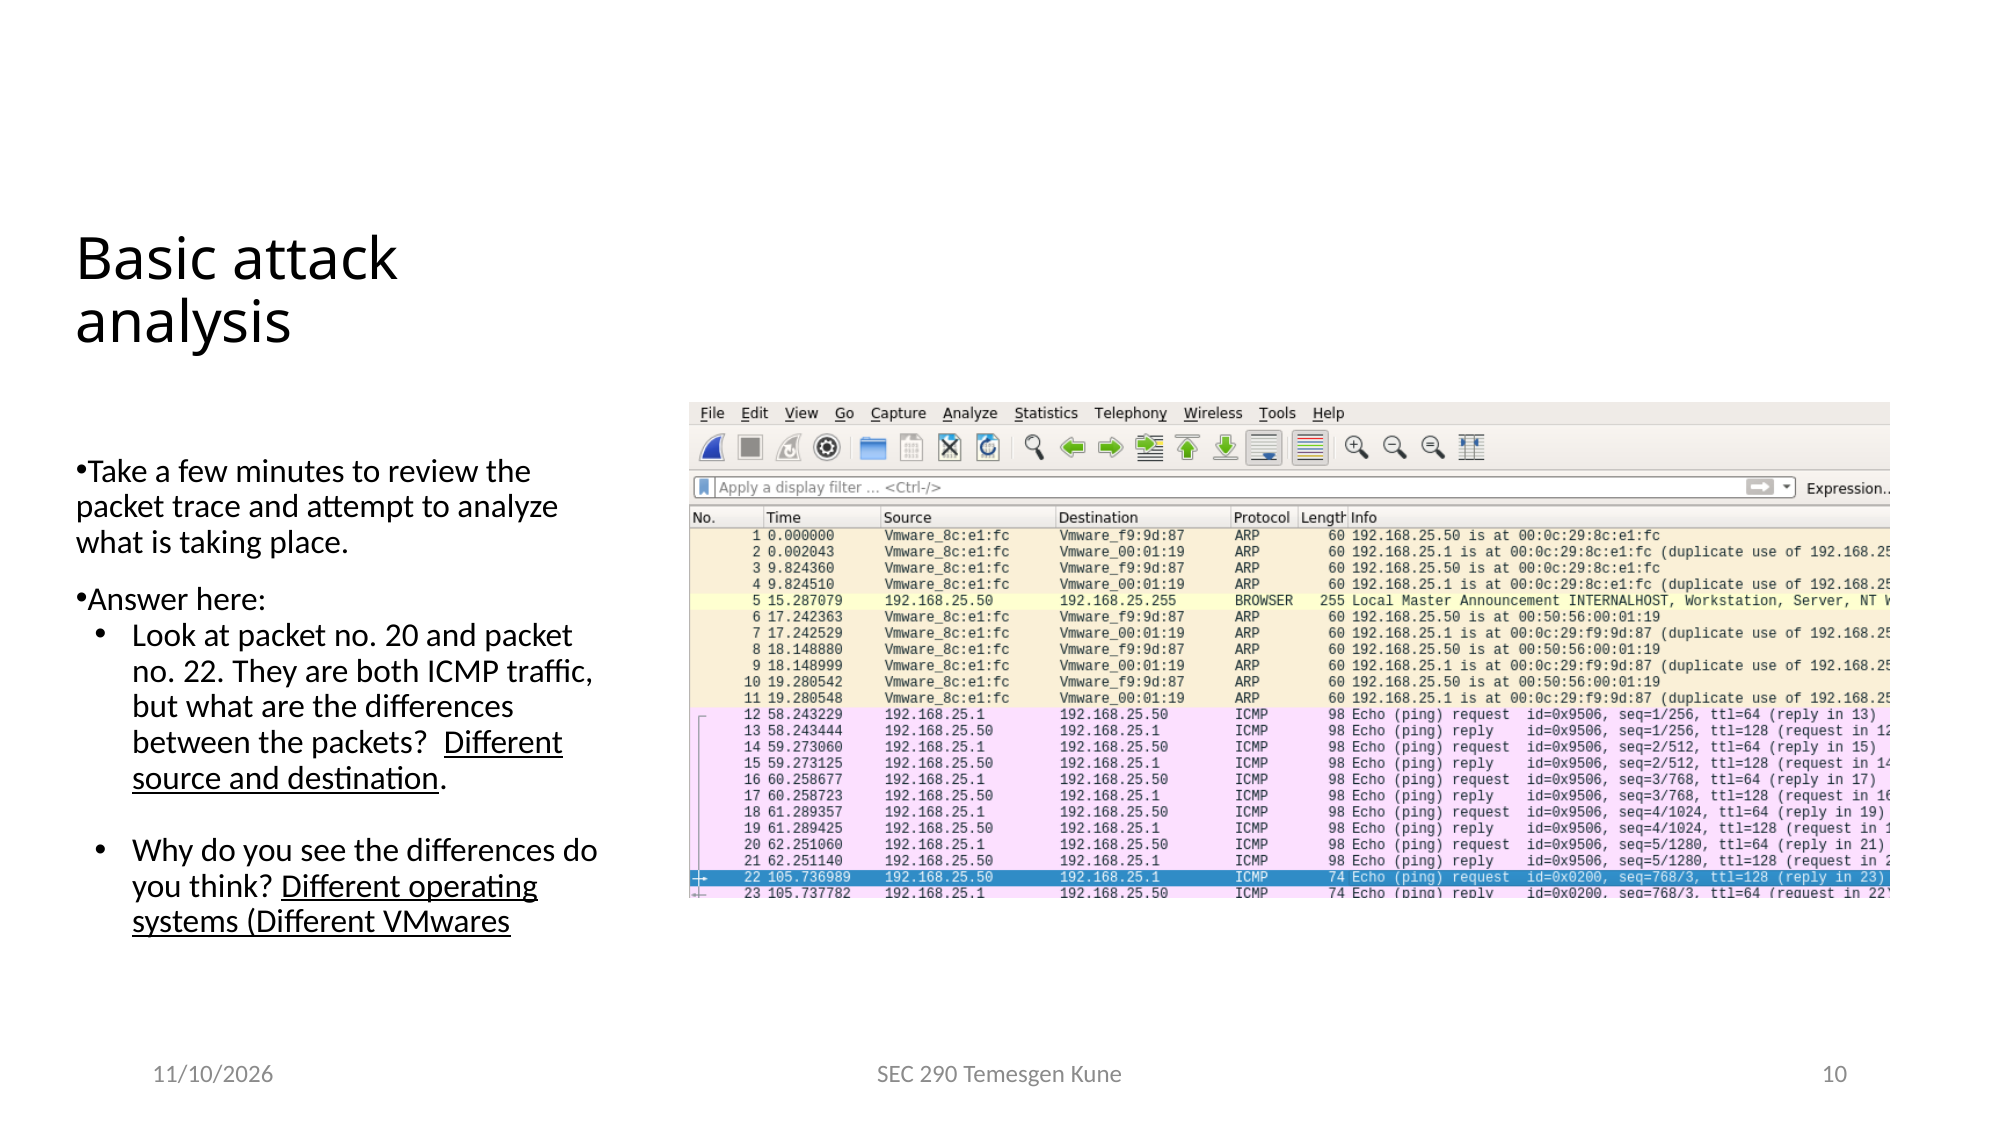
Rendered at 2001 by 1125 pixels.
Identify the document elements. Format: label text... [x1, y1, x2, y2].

list Take a few minutes to review the packet trace and attempt to analyze what is taking place. Answer here: Look at packet no. 20 and packet no. 22. They are both ICMP traffic, but what are the differences between the packets? Different source and destination. Why do you see the differences do you think? Different operating systems (Different VMwares [60, 445, 625, 972]
title Basic attack analysis [60, 190, 625, 394]
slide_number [137, 1042, 588, 1103]
picture [689, 402, 1890, 898]
slide_number 10 [1412, 1042, 1863, 1103]
footer SEC 290 Temesgen Kune [662, 1042, 1338, 1103]
